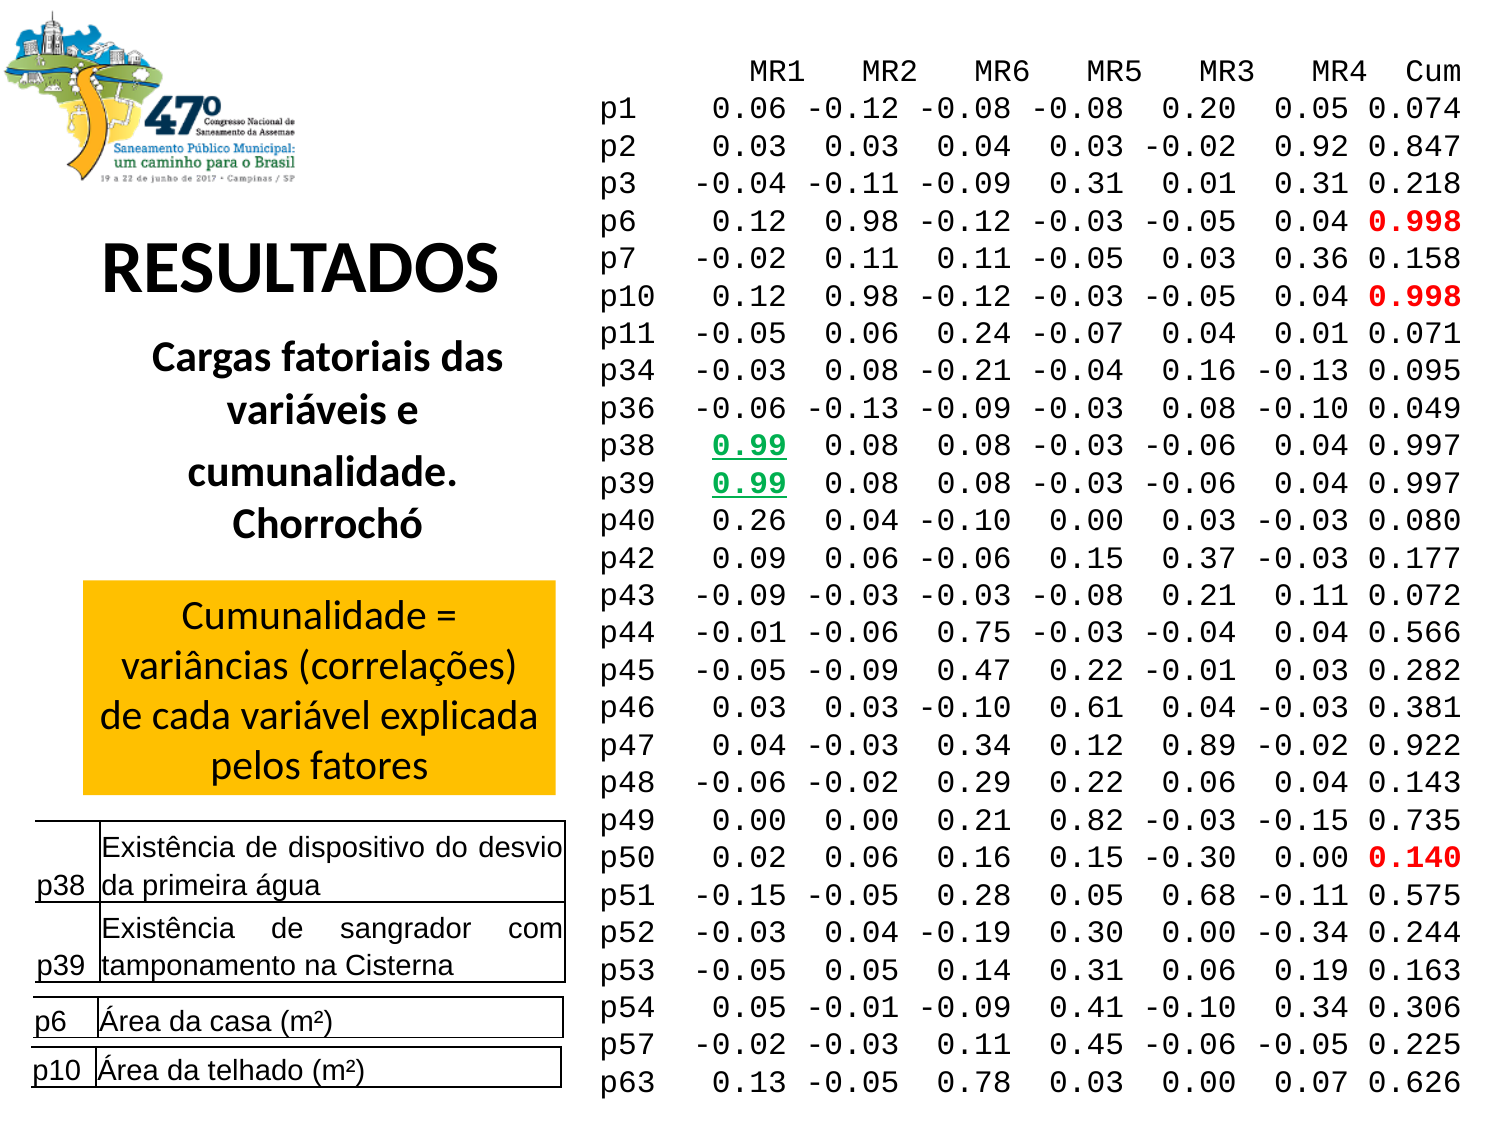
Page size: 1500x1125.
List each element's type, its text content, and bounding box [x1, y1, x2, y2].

picture [1, 0, 305, 201]
table_header Área da telhado (m²) [97, 1048, 560, 1086]
text_box MR1 MR2 MR6 MR5 MR3 MR4 Cum p1 0.06 -0.12 -0.08 -0.08 0.20 0.05 0.074 p2 0.03 0.03 0.04 0.03 -0.02 0.92 0.847 p3 -0.04 -0.11 -0.09 0.31 0.01 0.31 0.218 p6 0.12 0.98 -0.12 -0.03 -0.05 0.04 0.998 p7 -0.02 0.11 0.11 -0.05 0.03 0.36 0.158 p10 0.12 0.98 -0.12 -0.03 -0.05 0.04 0.998 p11 -0.05 0.06 0.24 -0.07 0.04 0.01 0.071 p34 -0.03 0.08 -0.21 -0.04 0.16 -0.13 0.095 p36 -0.06 -0.13 -0.09 -0.03 0.08 -0.10 0.049 p38 0.99 0.08 0.08 -0.03 -0.06 0.04 0.997 p39 0.99 0.08 0.08 -0.03 -0.06 0.04 0.997 p40 0.26 0.04 -0.10 0.00 0.03 -0.03 0.080 p42 0.09 0.06 -0.06 0.15 0.37 -0.03 0.177 p43 -0.09 -0.03 -0.03 -0.08 0.21 0.11 0.072 p44 -0.01 -0.06 0.75 -0.03 -0.04 0.04 0.566 p45 -0.05 -0.09 0.47 0.22 -0.01 0.03 0.282 p46 0.03 0.03 -0.10 0.61 0.04 -0.03 0.381 p47 0.04 -0.03 0.34 0.12 0.89 -0.02 0.922 p48 -0.06 -0.02 0.29 0.22 0.06 0.04 0.143 p49 0.00 0.00 0.21 0.82 -0.03 -0.15 0.735 p50 0.02 0.06 0.16 0.15 -0.30 0.00 0.140 p51 -0.15 -0.05 0.28 0.05 0.68 -0.11 0.575 p52 -0.03 0.04 -0.19 0.30 0.00 -0.34 0.244 p53 -0.05 0.05 0.14 0.31 0.06 0.19 0.163 p54 0.05 -0.01 -0.09 0.41 -0.10 0.34 0.306 p57 -0.02 -0.03 0.11 0.45 -0.06 -0.05 0.225 p63 0.13 -0.05 0.78 0.03 0.00 0.07 0.626 [584, 42, 1500, 1106]
title RESULTADOS [0, 188, 584, 338]
table_header Existência de dispositivo do desvio da primeira água [101, 822, 564, 901]
table_header p6 [33, 998, 97, 1037]
table_header p38 [35, 822, 99, 901]
text_box Cumunalidade = variâncias (correlações) de cada variável explicada pelos fatores [83, 580, 556, 796]
table_cell Existência de sangrador com tamponamento na Cisterna [101, 903, 564, 981]
table_cell p39 [35, 903, 99, 981]
table_header p10 [31, 1048, 95, 1086]
table_header Área da casa (m²) [99, 998, 562, 1037]
list Cargas fatoriais das variáveis e cumunalidade. Chorrochó [85, 320, 571, 557]
